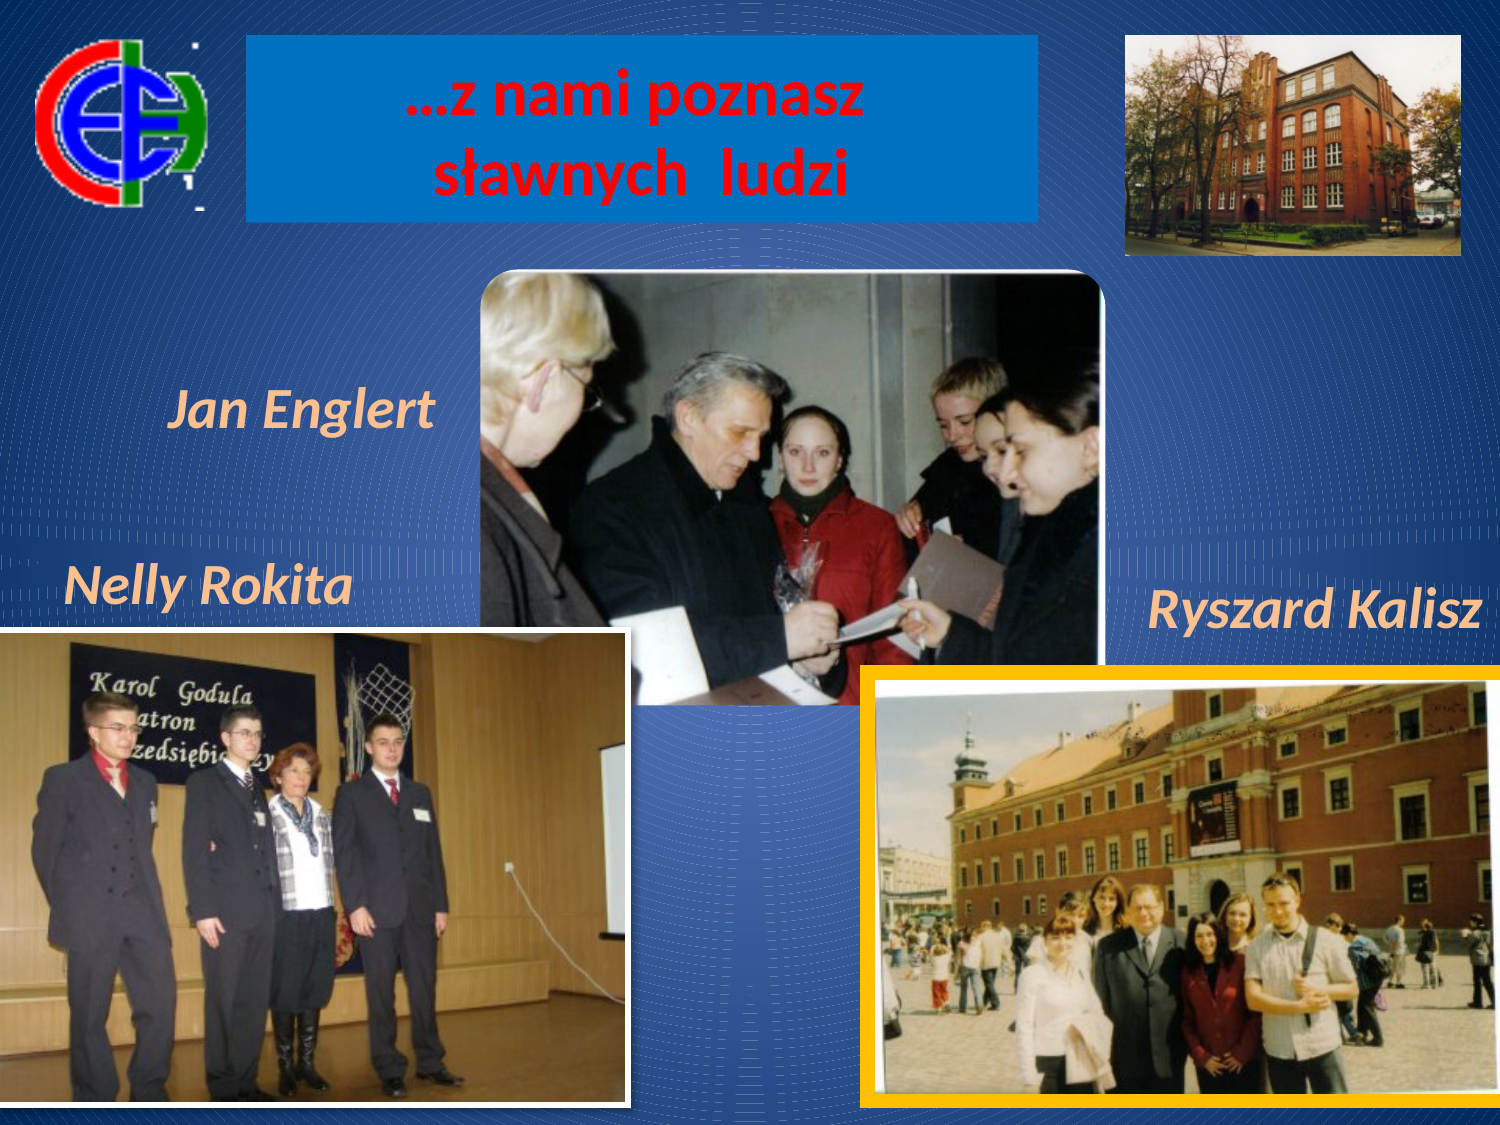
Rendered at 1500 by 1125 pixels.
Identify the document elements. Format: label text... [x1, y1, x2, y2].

text_box Jan Englert [154, 363, 451, 448]
text_box Nelly Rokita [48, 539, 370, 630]
title …z nami poznasz sławnych ludzi [246, 35, 1039, 223]
text_box Ryszard Kalisz [1132, 562, 1498, 648]
picture [0, 269, 1500, 1102]
picture [1125, 35, 1461, 256]
picture [35, 35, 211, 211]
